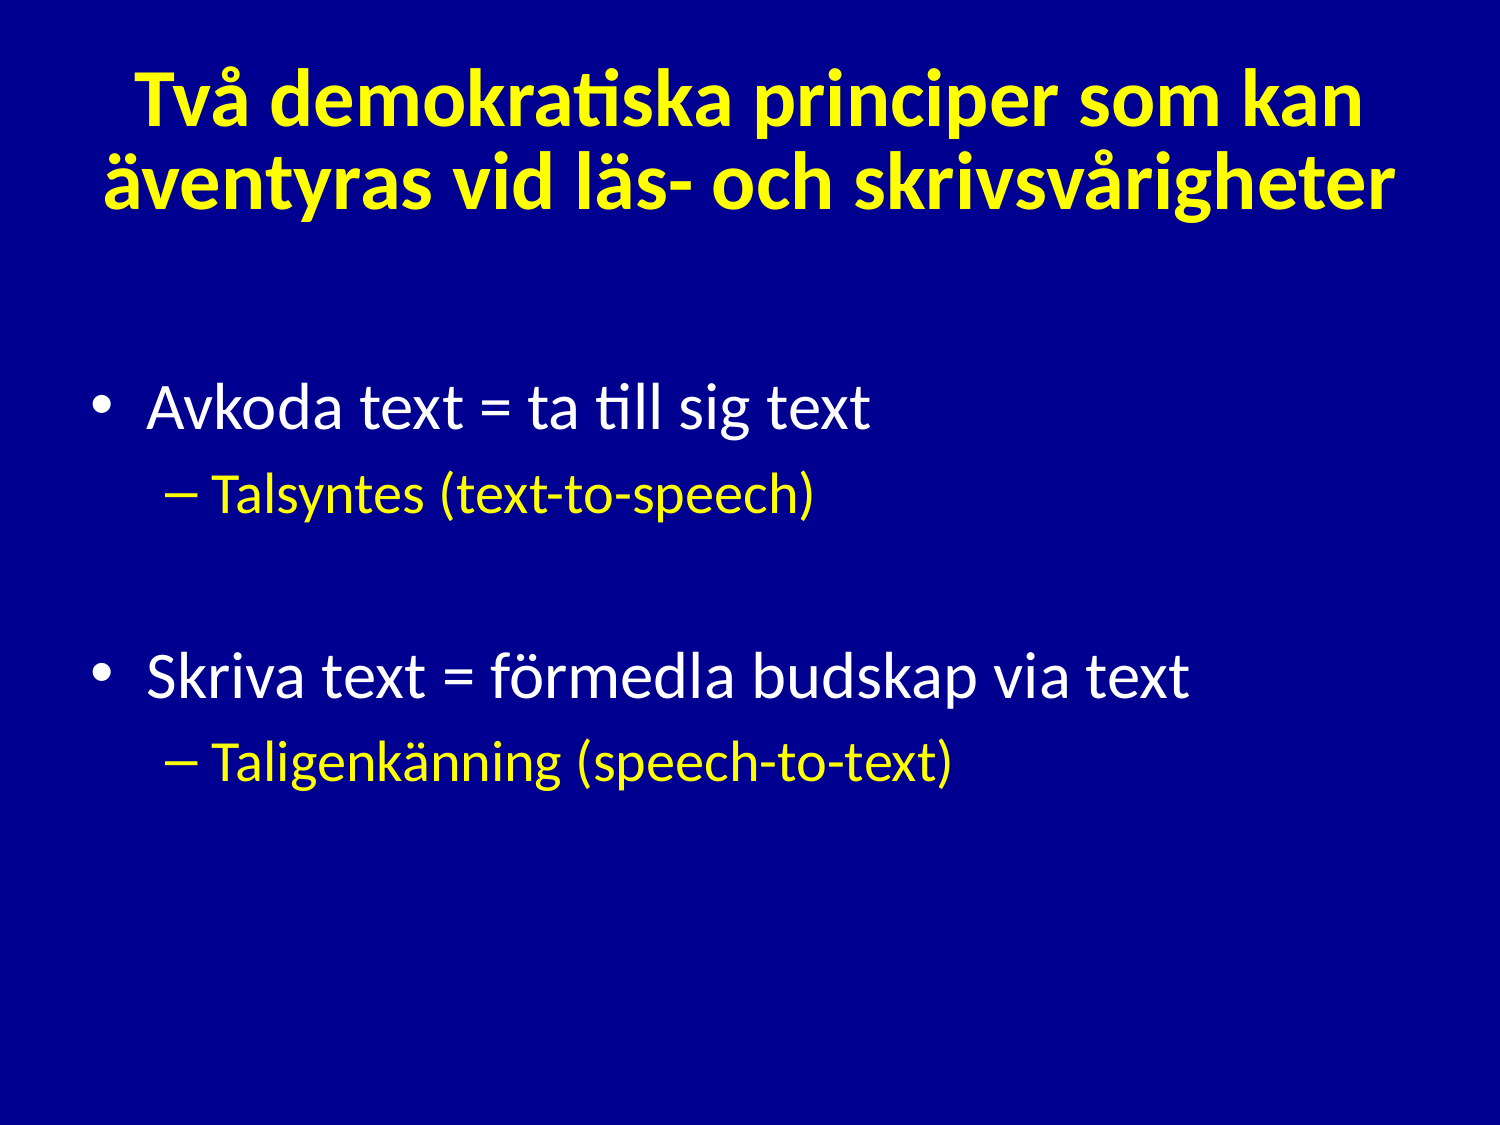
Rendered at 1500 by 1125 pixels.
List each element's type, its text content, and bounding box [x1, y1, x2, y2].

list Avkoda text = ta till sig text Talsyntes (text-to-speech) Skriva text = förmedla budskap via text Taligenkänning (speech-to-text) [75, 262, 1425, 1005]
title Två demokratiska principer som kan äventyras vid läs- och skrivsvårigheter [75, 45, 1425, 262]
